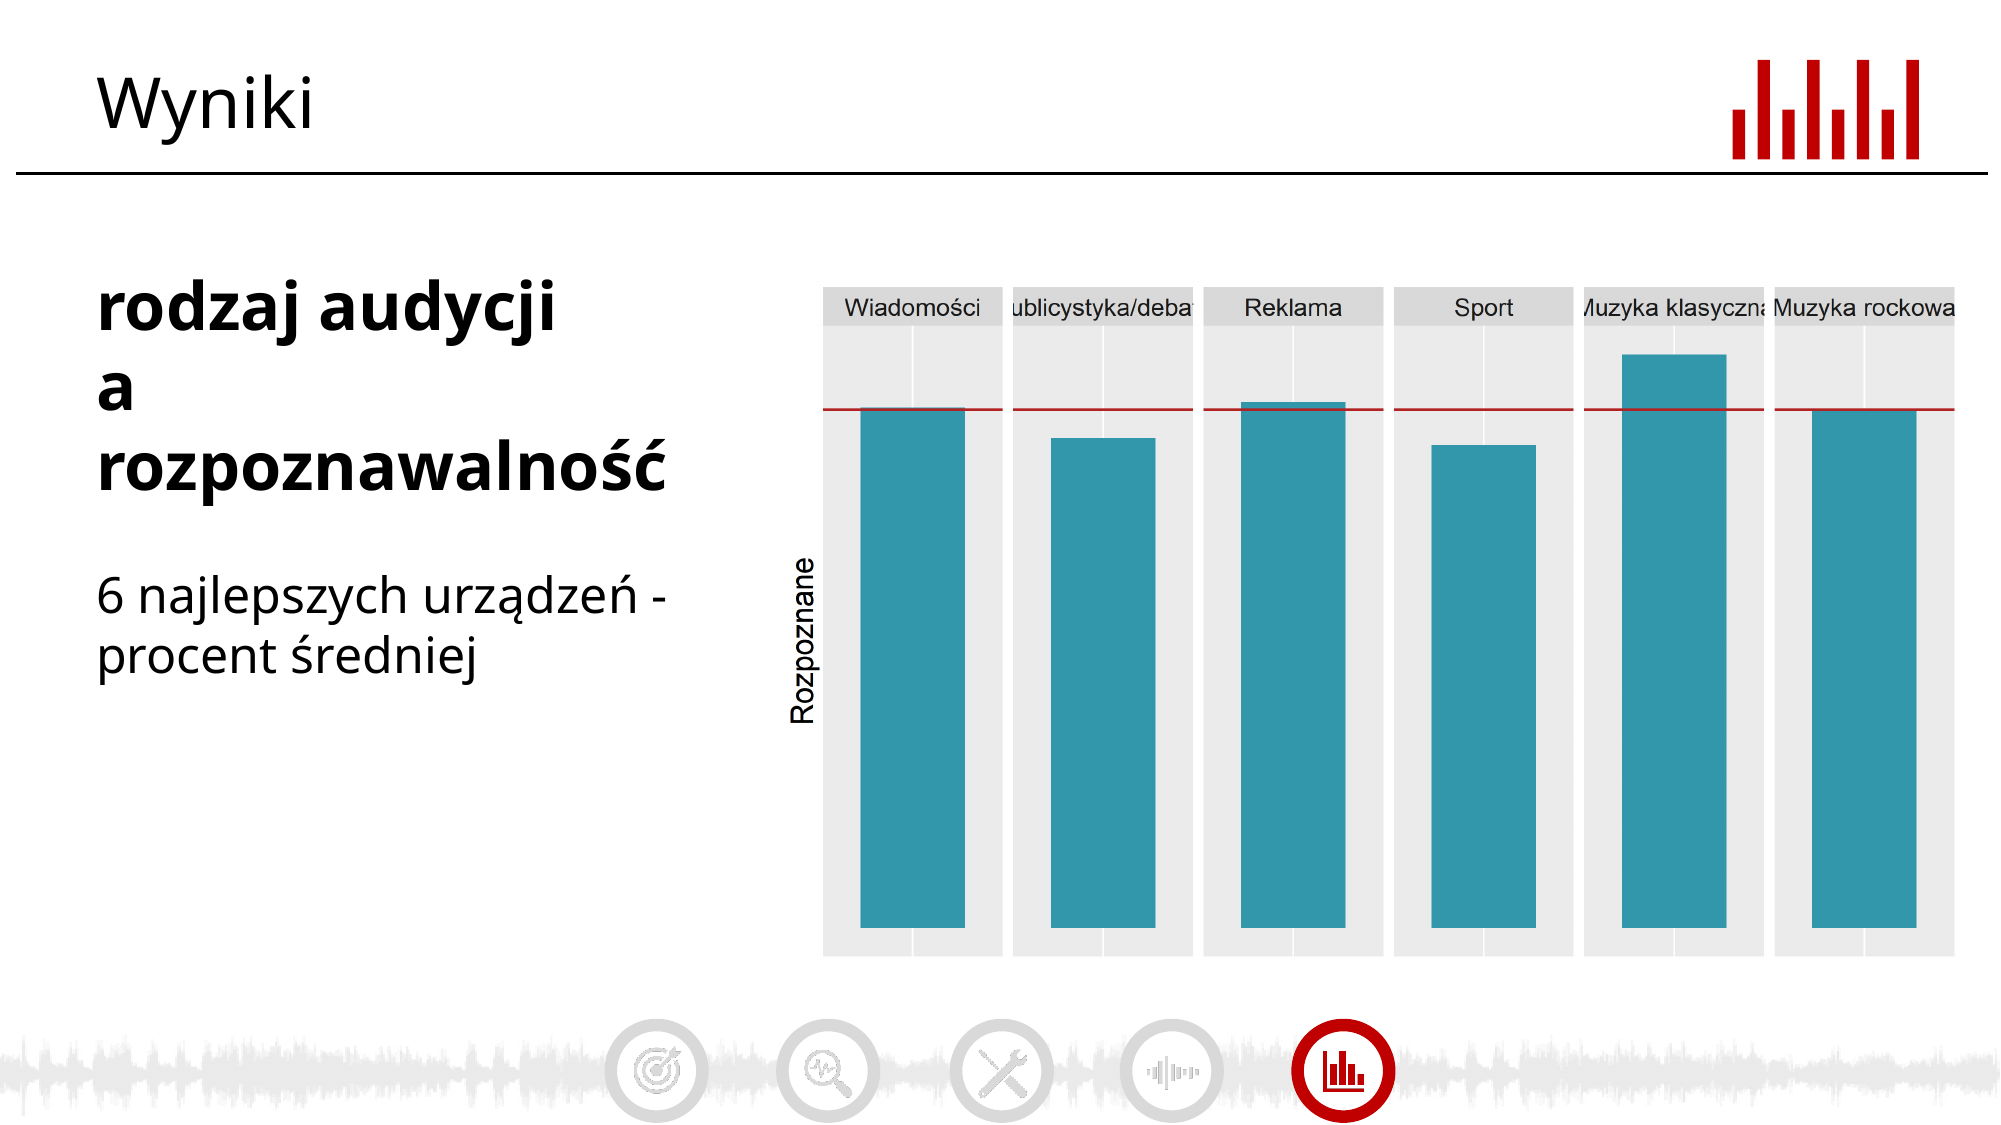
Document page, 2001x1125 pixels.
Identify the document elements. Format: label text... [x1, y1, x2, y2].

text_box [1124, 1023, 1219, 1118]
picture [1143, 1043, 1201, 1101]
text_box [609, 1023, 704, 1118]
picture [779, 277, 1965, 973]
text_box [781, 1023, 876, 1118]
picture [628, 1040, 686, 1098]
picture [1314, 1042, 1372, 1100]
title Wyniki [81, 59, 1549, 152]
picture [799, 1044, 857, 1102]
text_box rodzaj audycji a rozpoznawalność 6 najlepszych urządzeń - procent średniej [81, 256, 725, 692]
picture [973, 1044, 1031, 1102]
text_box [1296, 1023, 1391, 1118]
text_box [955, 1023, 1049, 1118]
